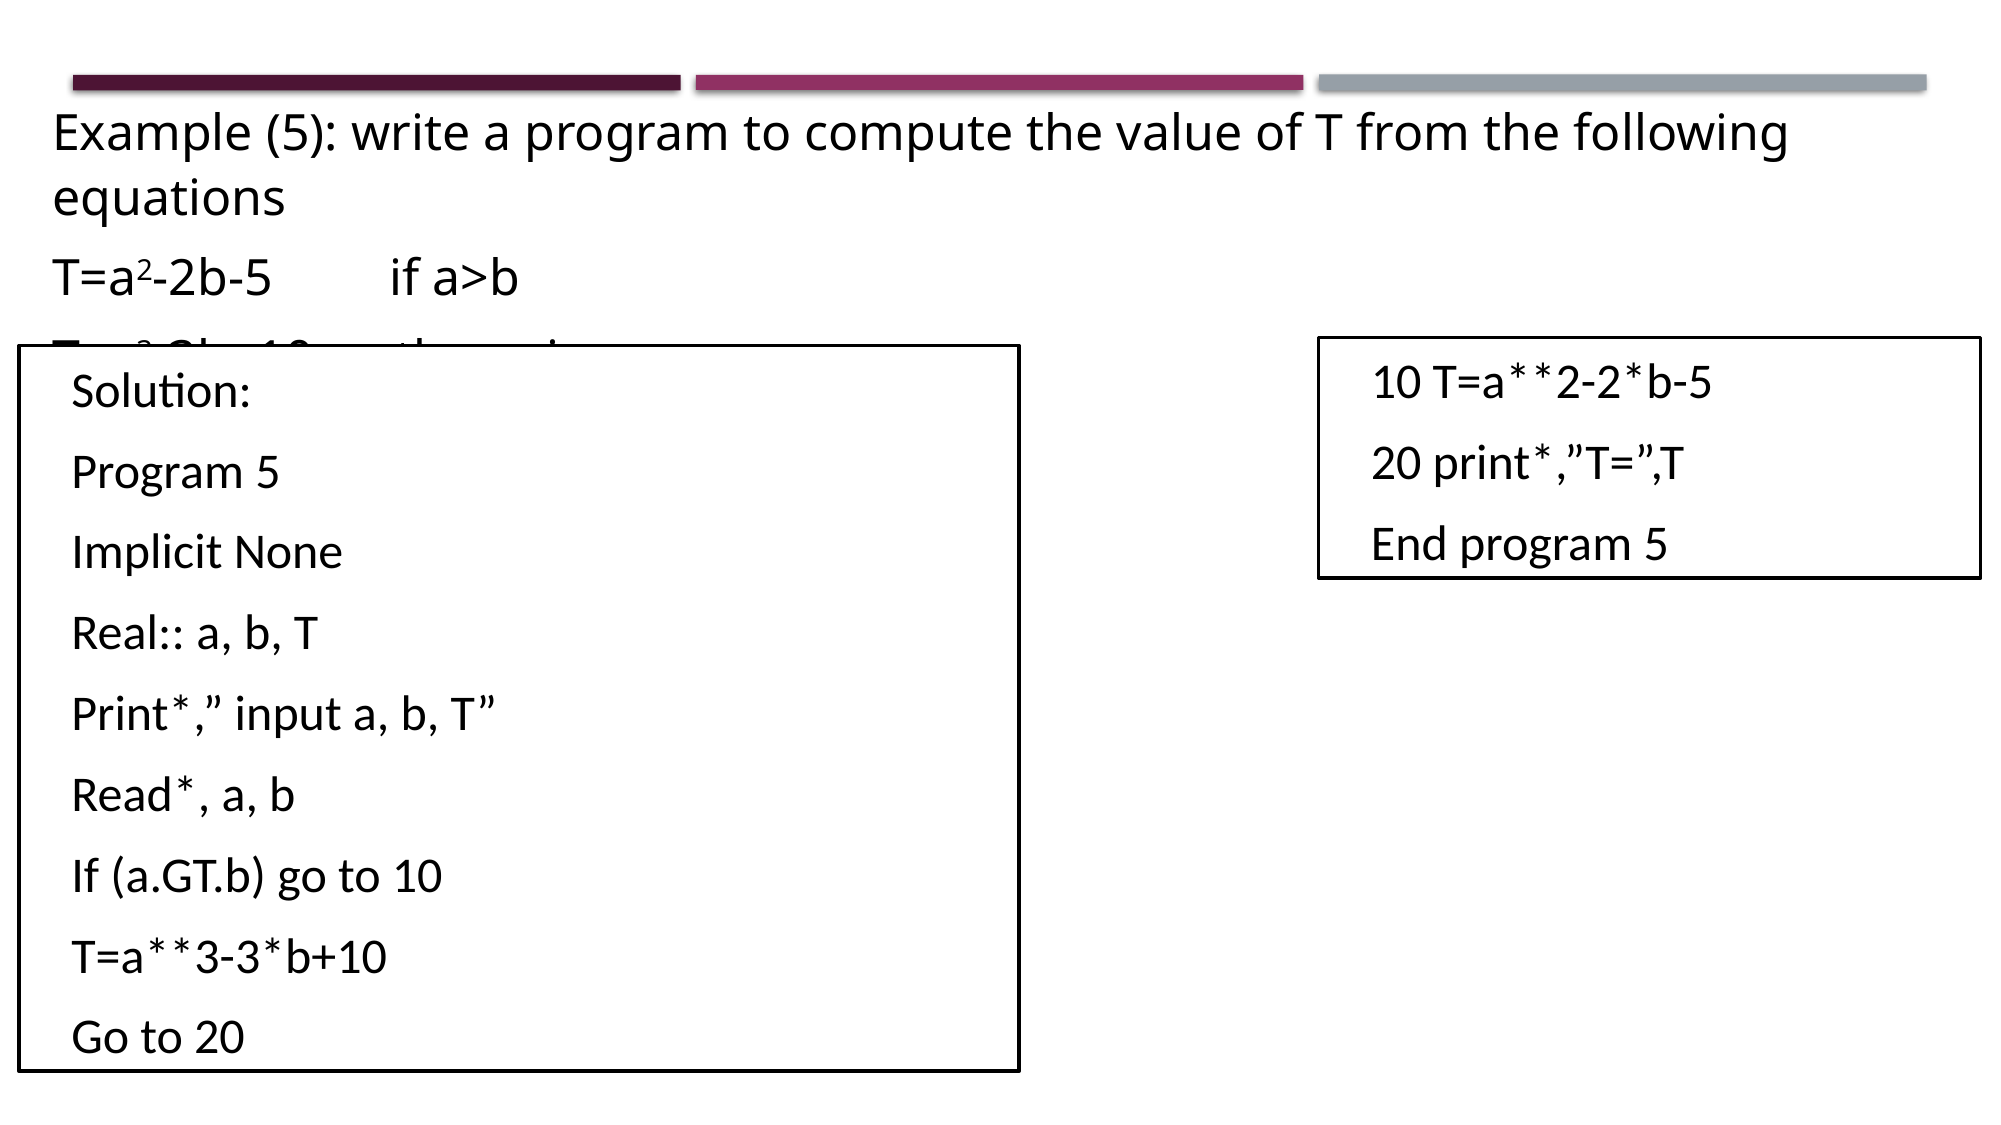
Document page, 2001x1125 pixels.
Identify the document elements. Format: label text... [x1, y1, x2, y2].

text_box Solution: Program 5 Implicit None Real:: a, b, T Print*,” input a, b, T” Read*, a, b If (a.GT.b) go to 10 T=a**3-3*b+10 Go to 20 [17, 344, 1021, 1073]
text_box Example (5): write a program to compute the value of T from the following equations T=a2-2b-5 if a>b T=a3-3b+10 other wise [0, 89, 1984, 394]
text_box 10 T=a**2-2*b-5 20 print*,”T=”,T End program 5 [1317, 336, 1982, 580]
